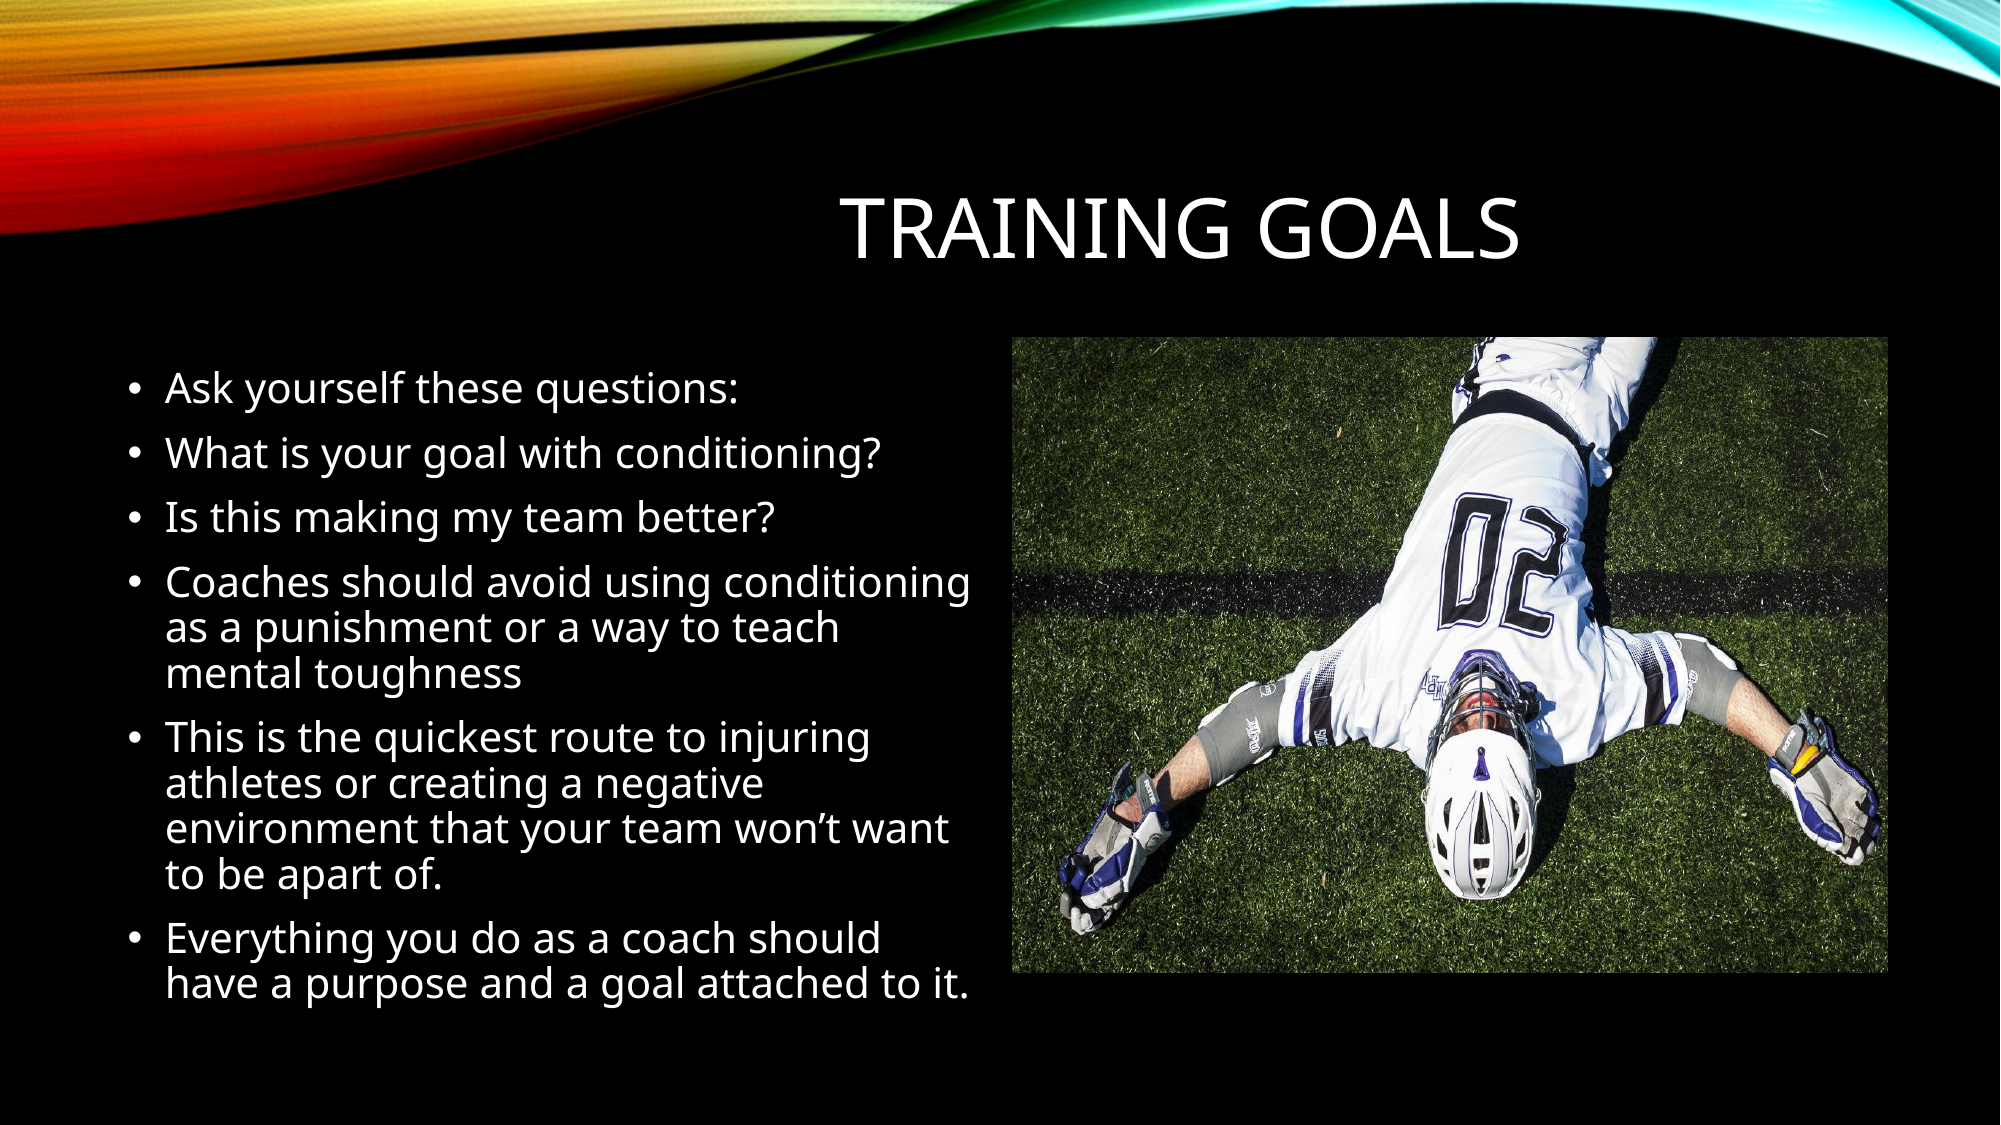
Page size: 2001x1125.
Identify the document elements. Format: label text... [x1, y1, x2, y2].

picture [0, 0, 2000, 237]
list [1012, 337, 1888, 974]
list Ask yourself these questions: What is your goal with conditioning? Is this making my team better? Coaches should avoid using conditioning as a punishment or a way to teach mental toughness This is the quickest route to injuring athletes or creating a negative environment that your team won’t want to be apart of. Everything you do as a coach should have a purpose and a goal attached to it. [112, 360, 988, 1021]
title TRAINING GOALS [474, 125, 1888, 338]
